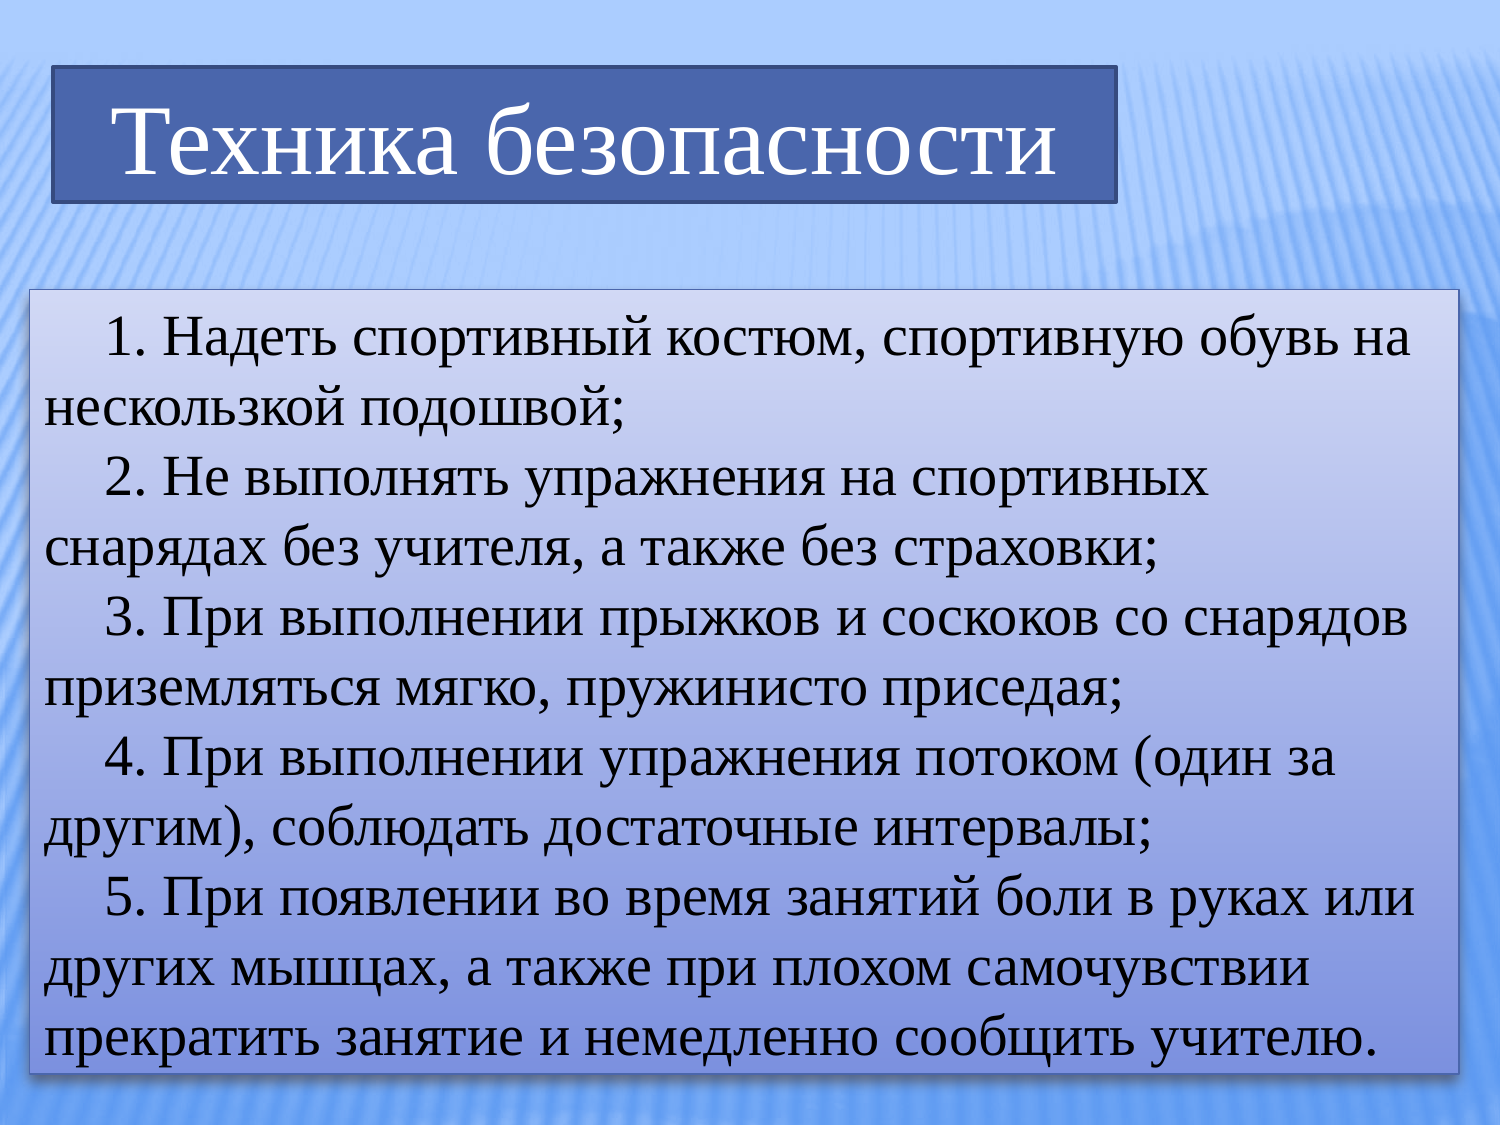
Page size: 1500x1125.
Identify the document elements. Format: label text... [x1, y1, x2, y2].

text_box Техника безопасности [51, 65, 1118, 204]
text_box 1. Надеть спортивный костюм, спортивную обувь на нескользкой подошвой; 2. Не выполнять упражнения на спортивных снарядах без учителя, а также без страховки; 3. При выполнении прыжков и соскоков со снарядов приземляться мягко, пружинисто приседая; 4. При выполнении упражнения потоком (один за другим), соблюдать достаточные интервалы; 5. При появлении во время занятий боли в руках или других мышцах, а также при плохом самочувствии прекратить занятие и немедленно сообщить учителю. [29, 289, 1460, 1075]
